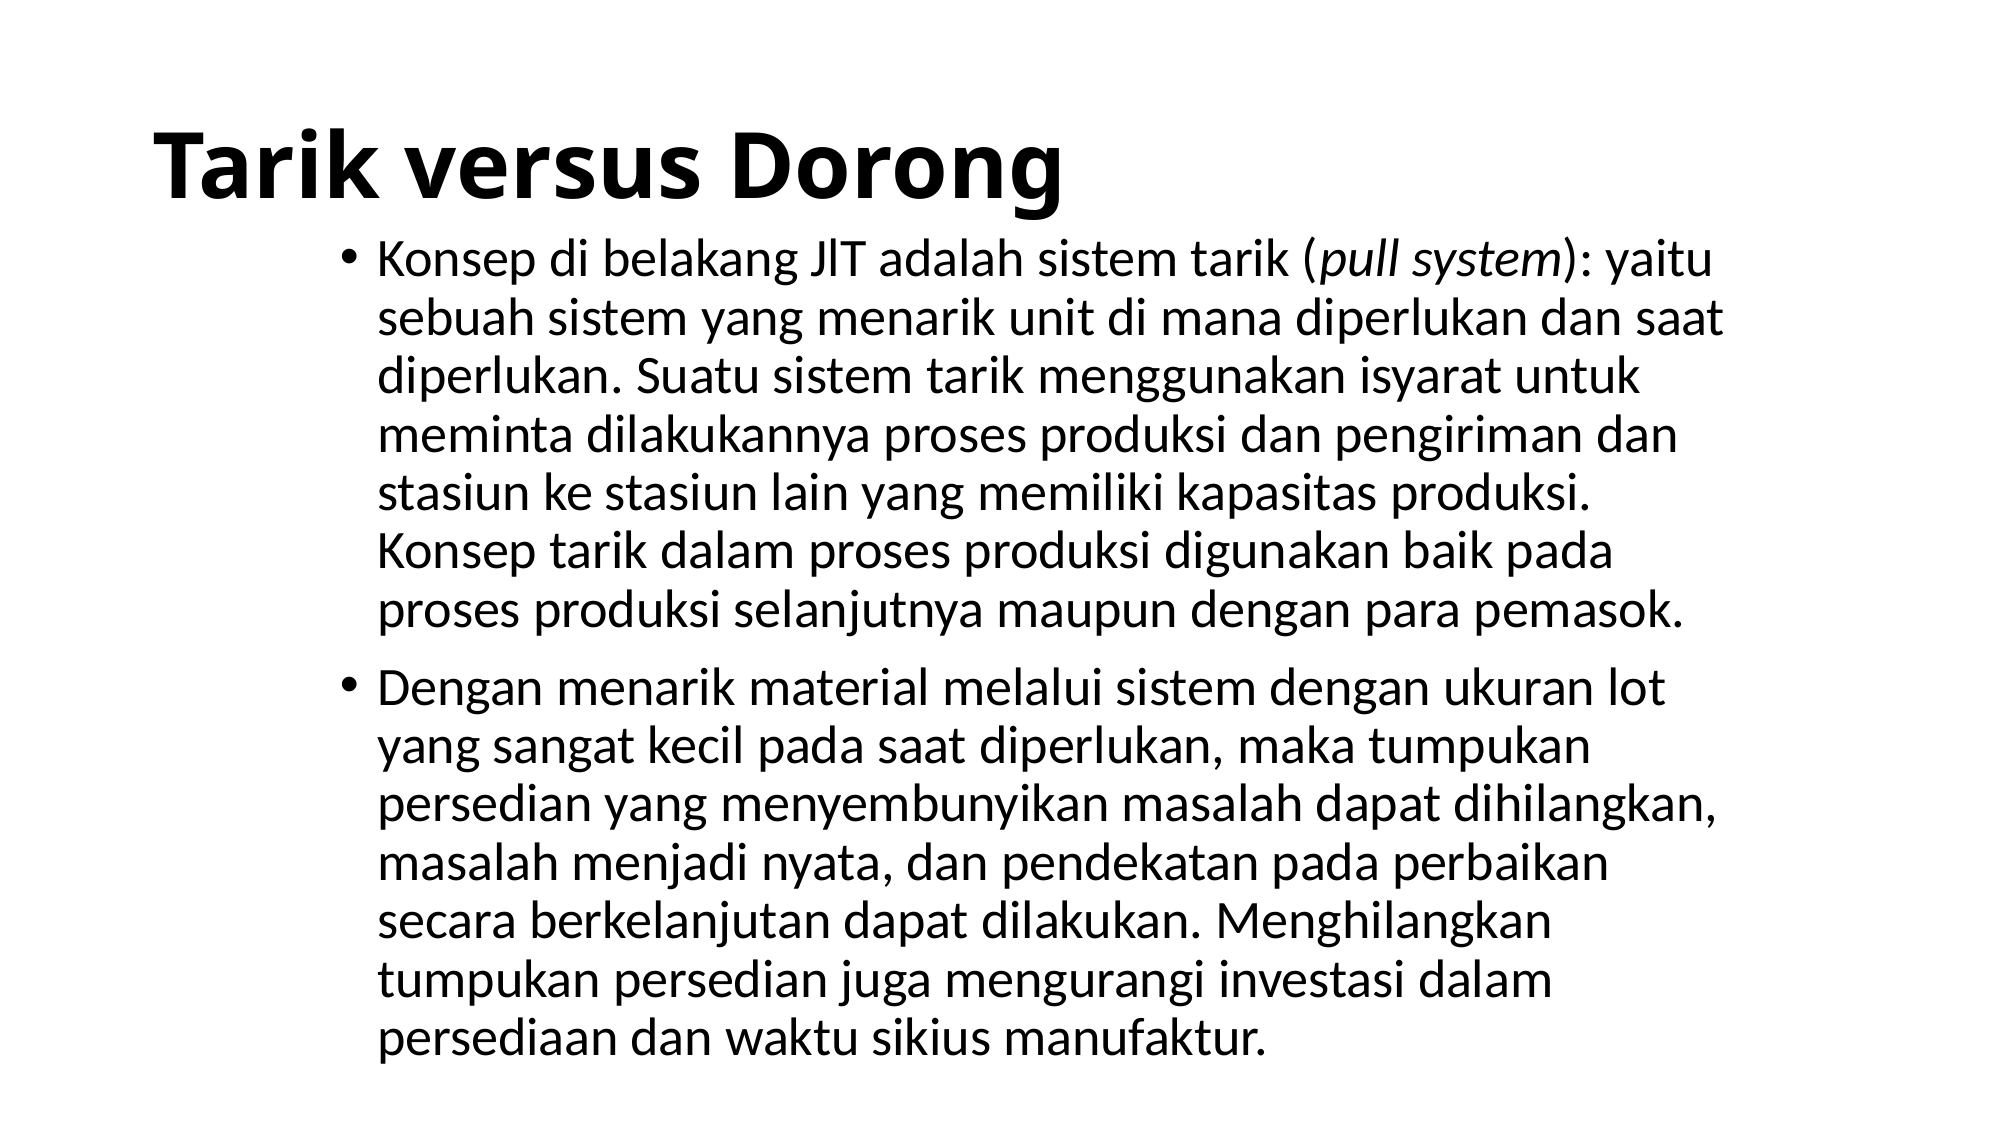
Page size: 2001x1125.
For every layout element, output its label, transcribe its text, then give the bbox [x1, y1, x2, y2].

list Konsep di belakang JlT adalah sistem tarik (pull system): yaitu sebuah sistem yang menarik unit di mana diperlukan dan saat diperlukan. Suatu sistem tarik menggunakan isyarat untuk meminta dilakukannya proses produksi dan pengiriman dan stasiun ke stasiun lain yang memiliki kapasitas produksi. Konsep tarik dalam proses produksi digunakan baik pada proses produksi selanjutnya maupun dengan para pemasok. Dengan menarik material melalui sistem dengan ukuran lot yang sangat kecil pada saat diperlukan, maka tumpukan persedian yang menyembunyikan masalah dapat dihilangkan, masalah menjadi nyata, dan pendekatan pada perbaikan secara berkelanjutan dapat dilakukan. Menghilangkan tumpukan persedian juga mengurangi investasi dalam persediaan dan waktu sikius manufaktur. [324, 222, 1750, 1125]
title Tarik versus Dorong [137, 59, 1863, 278]
